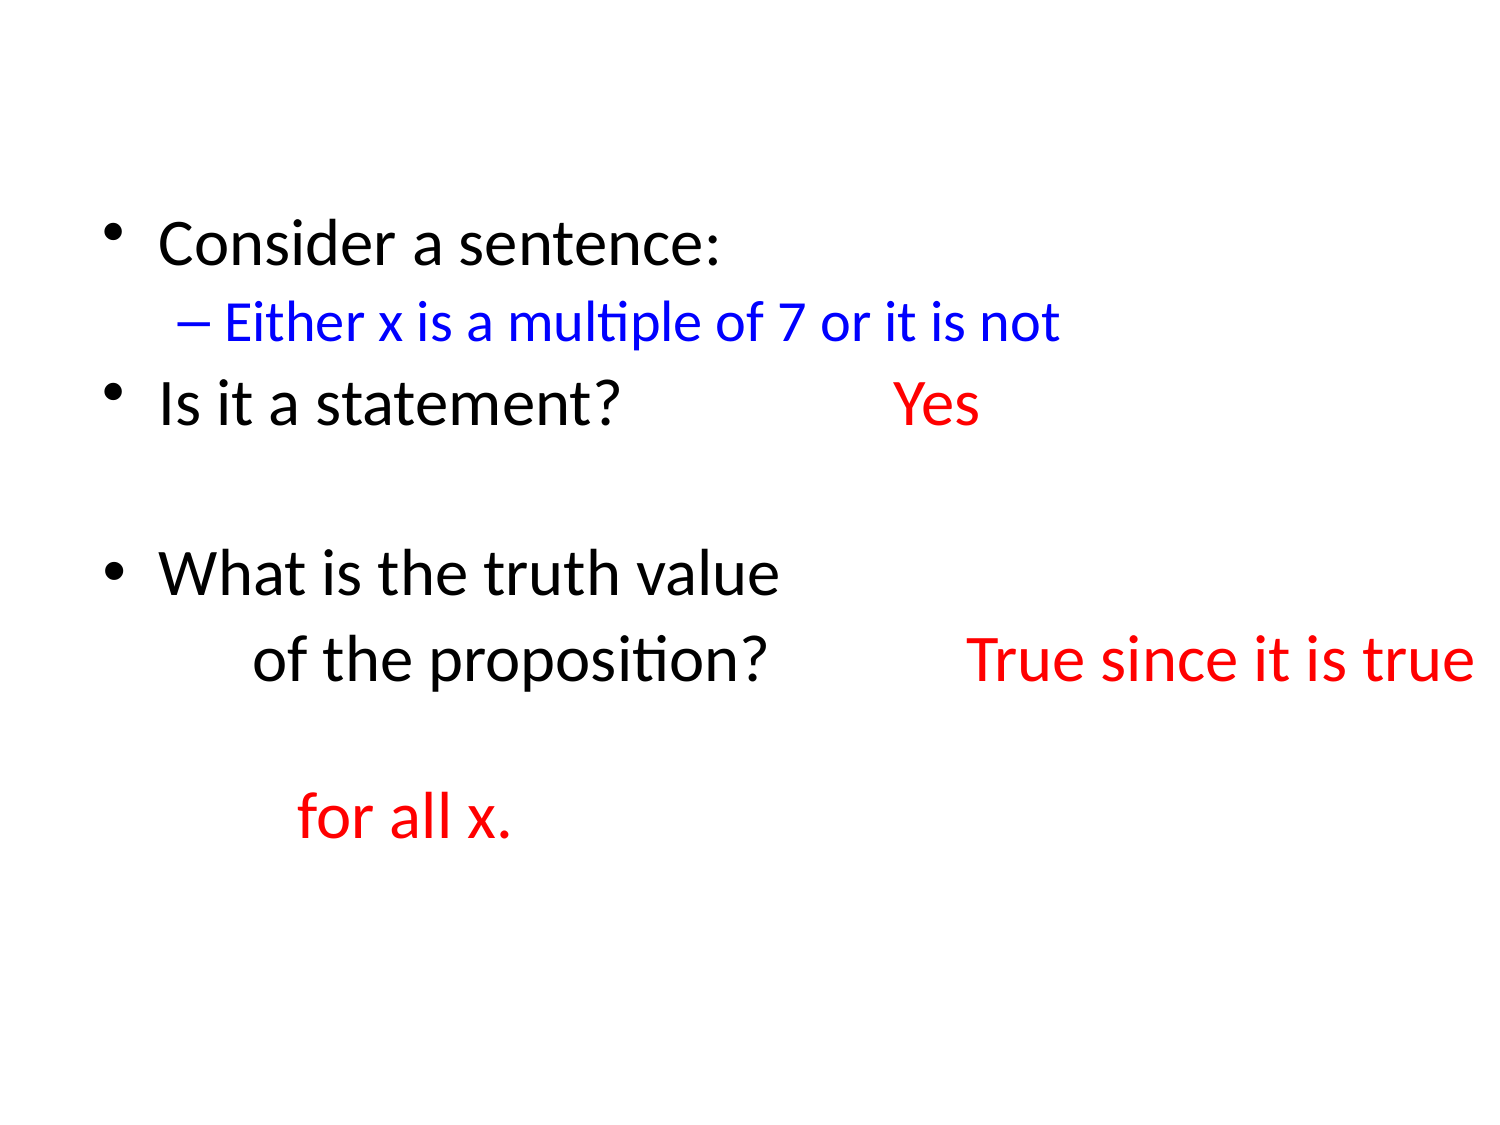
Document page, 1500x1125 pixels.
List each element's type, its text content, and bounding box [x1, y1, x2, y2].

list Consider a sentence: Either x is a multiple of 7 or it is not Is it a statement? Yes What is the truth value of the proposition? True since it is true for all x. [87, 200, 1500, 996]
